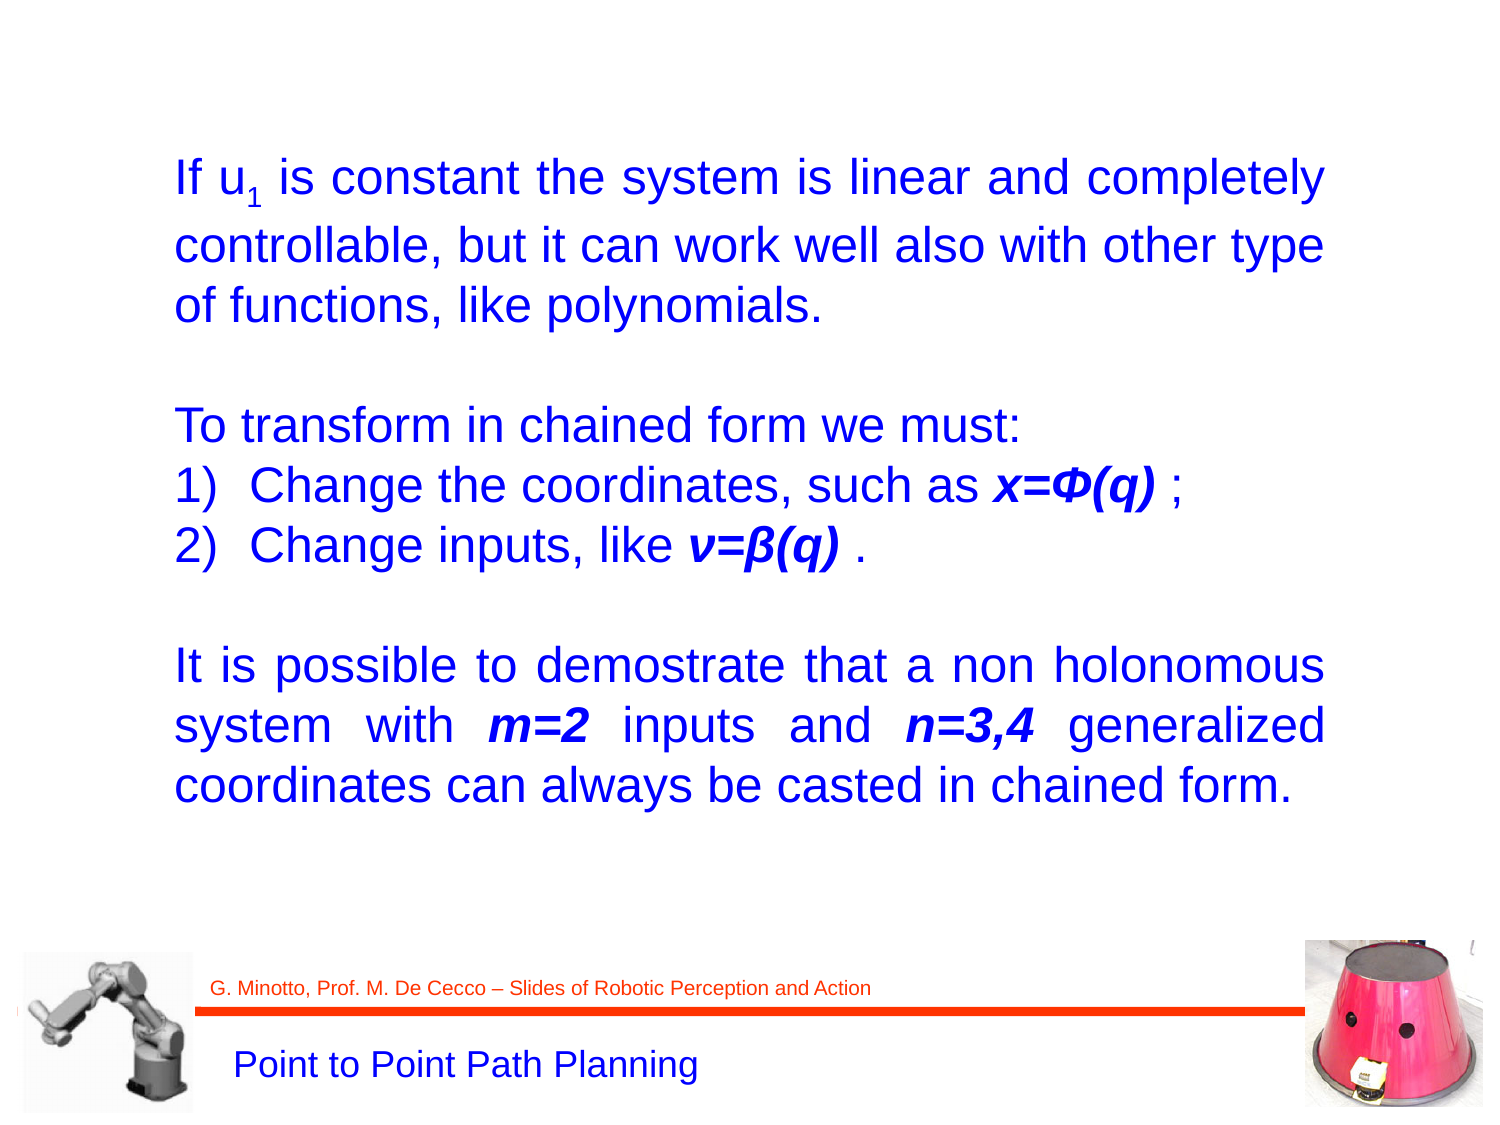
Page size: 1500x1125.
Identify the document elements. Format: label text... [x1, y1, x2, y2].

picture [17, 952, 195, 1113]
text_box If u1 is constant the system is linear and completely controllable, but it can work well also with other type of functions, like polynomials. To transform in chained form we must: Change the coordinates, such as x=Φ(q) ; Change inputs, like ν=β(q) . It is possible to demostrate that a non holonomous system with m=2 inputs and n=3,4 generalized coordinates can always be casted in chained form. [159, 137, 1341, 821]
picture [1305, 940, 1483, 1107]
